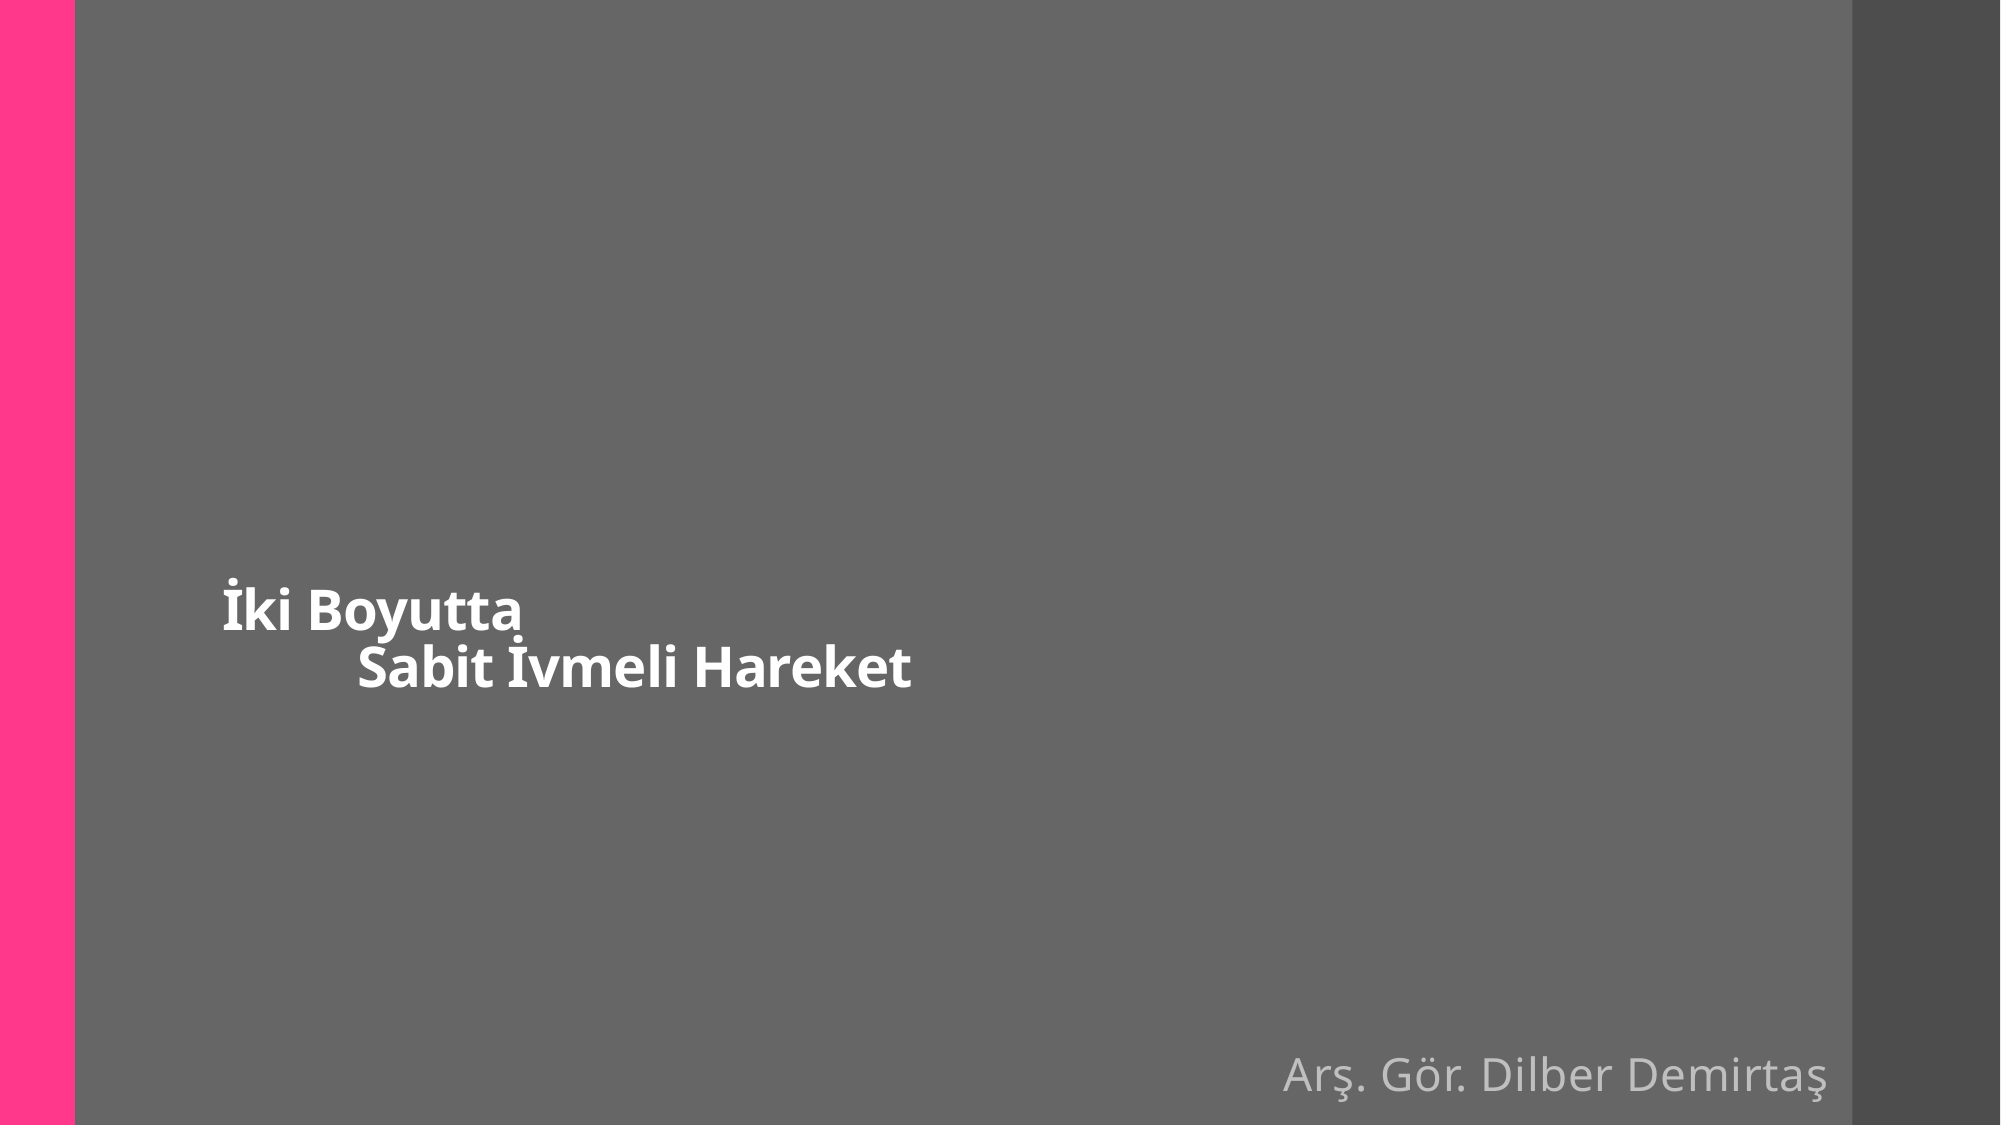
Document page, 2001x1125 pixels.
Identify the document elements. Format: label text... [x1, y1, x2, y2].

subtitle Arş. Gör. Dilber Demirtaş [1130, 1042, 1845, 1125]
title İki Boyutta Sabit İvmeli Hareket [206, 176, 1752, 788]
